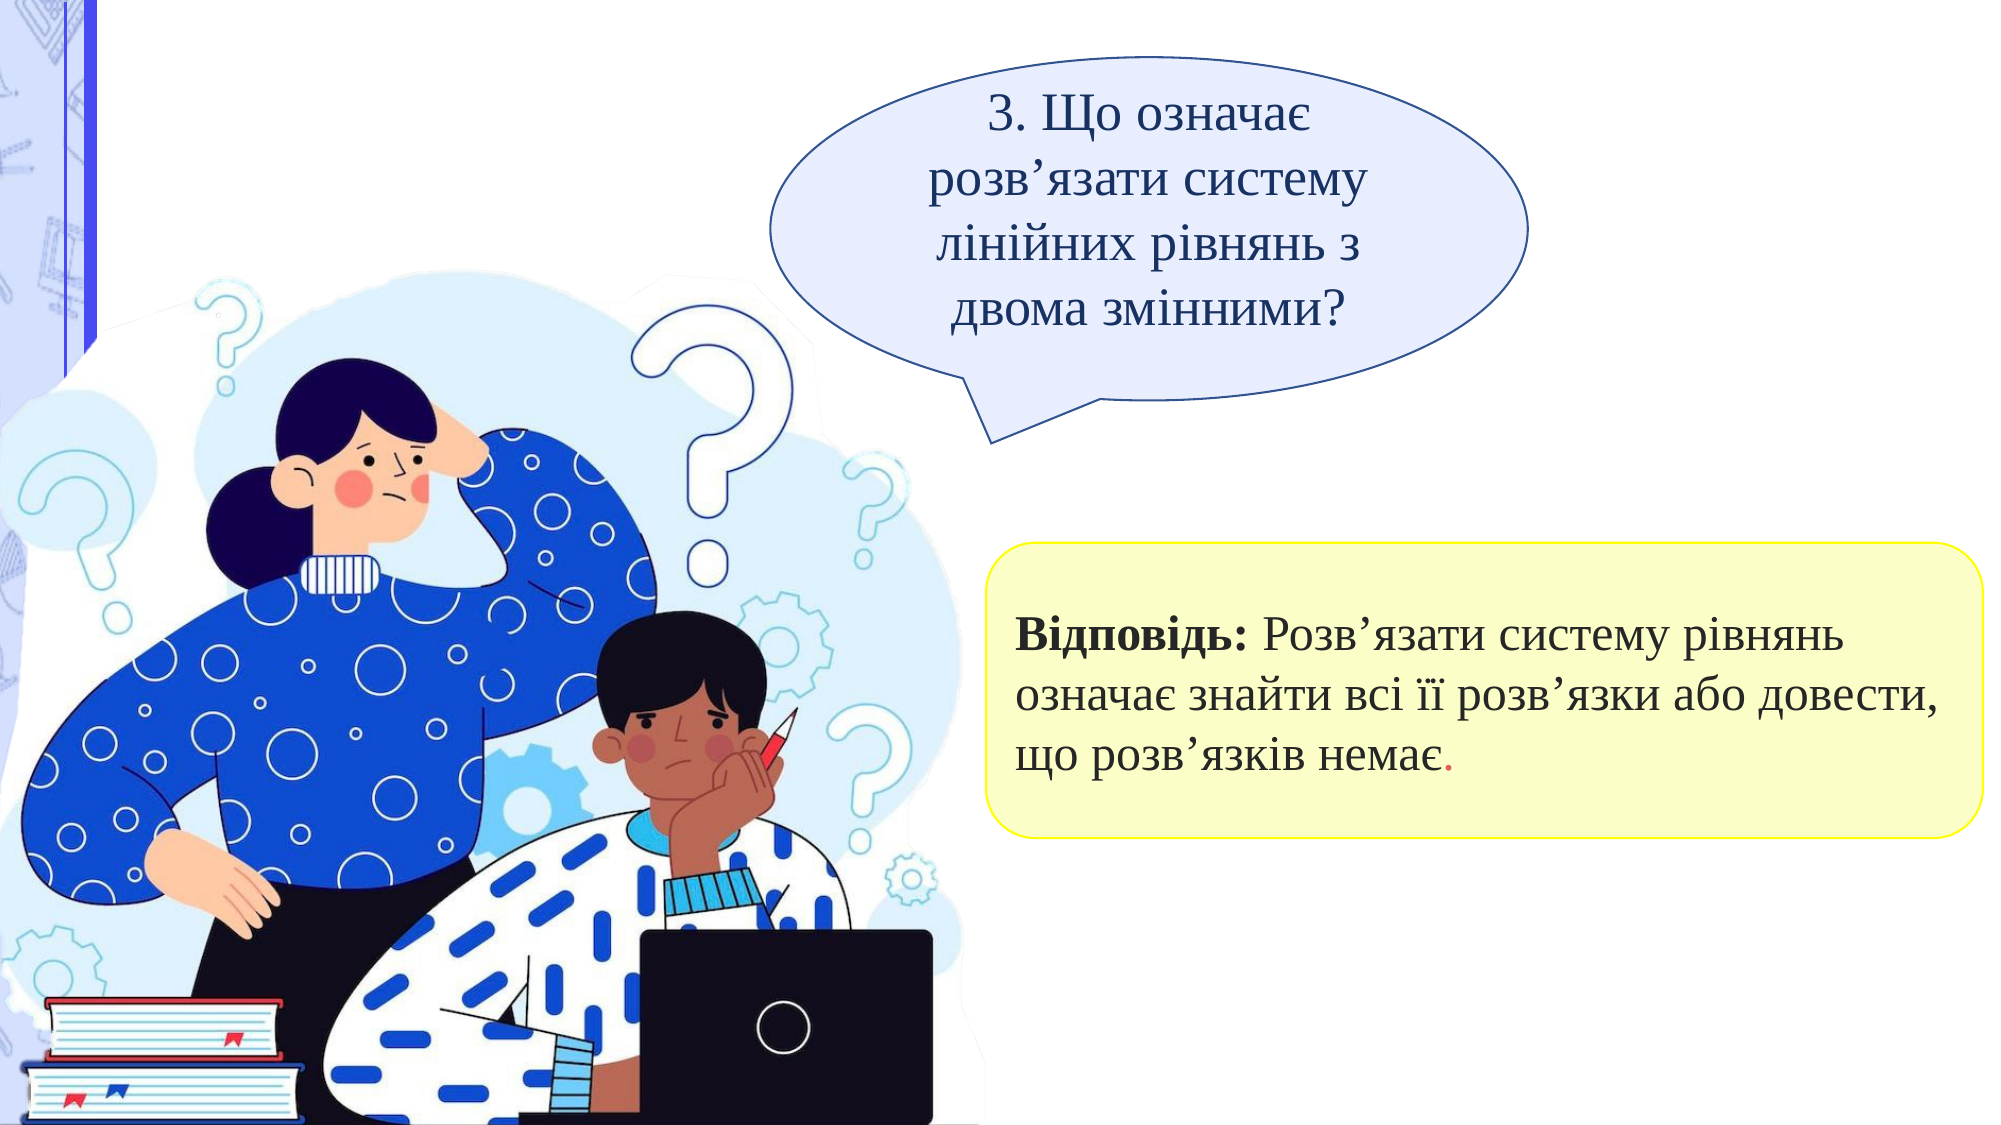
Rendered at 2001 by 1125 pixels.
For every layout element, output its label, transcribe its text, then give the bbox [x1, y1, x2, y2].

text_box 3. Що означає розв’язати систему лінійних рівнянь з двома змінними? [840, 56, 1529, 426]
picture [0, 0, 1038, 1125]
text_box Відповідь: Розв’язати систему рівнянь означає знайти всі її розв’язки або довести, що розв’язків немає. [1038, 541, 1984, 840]
